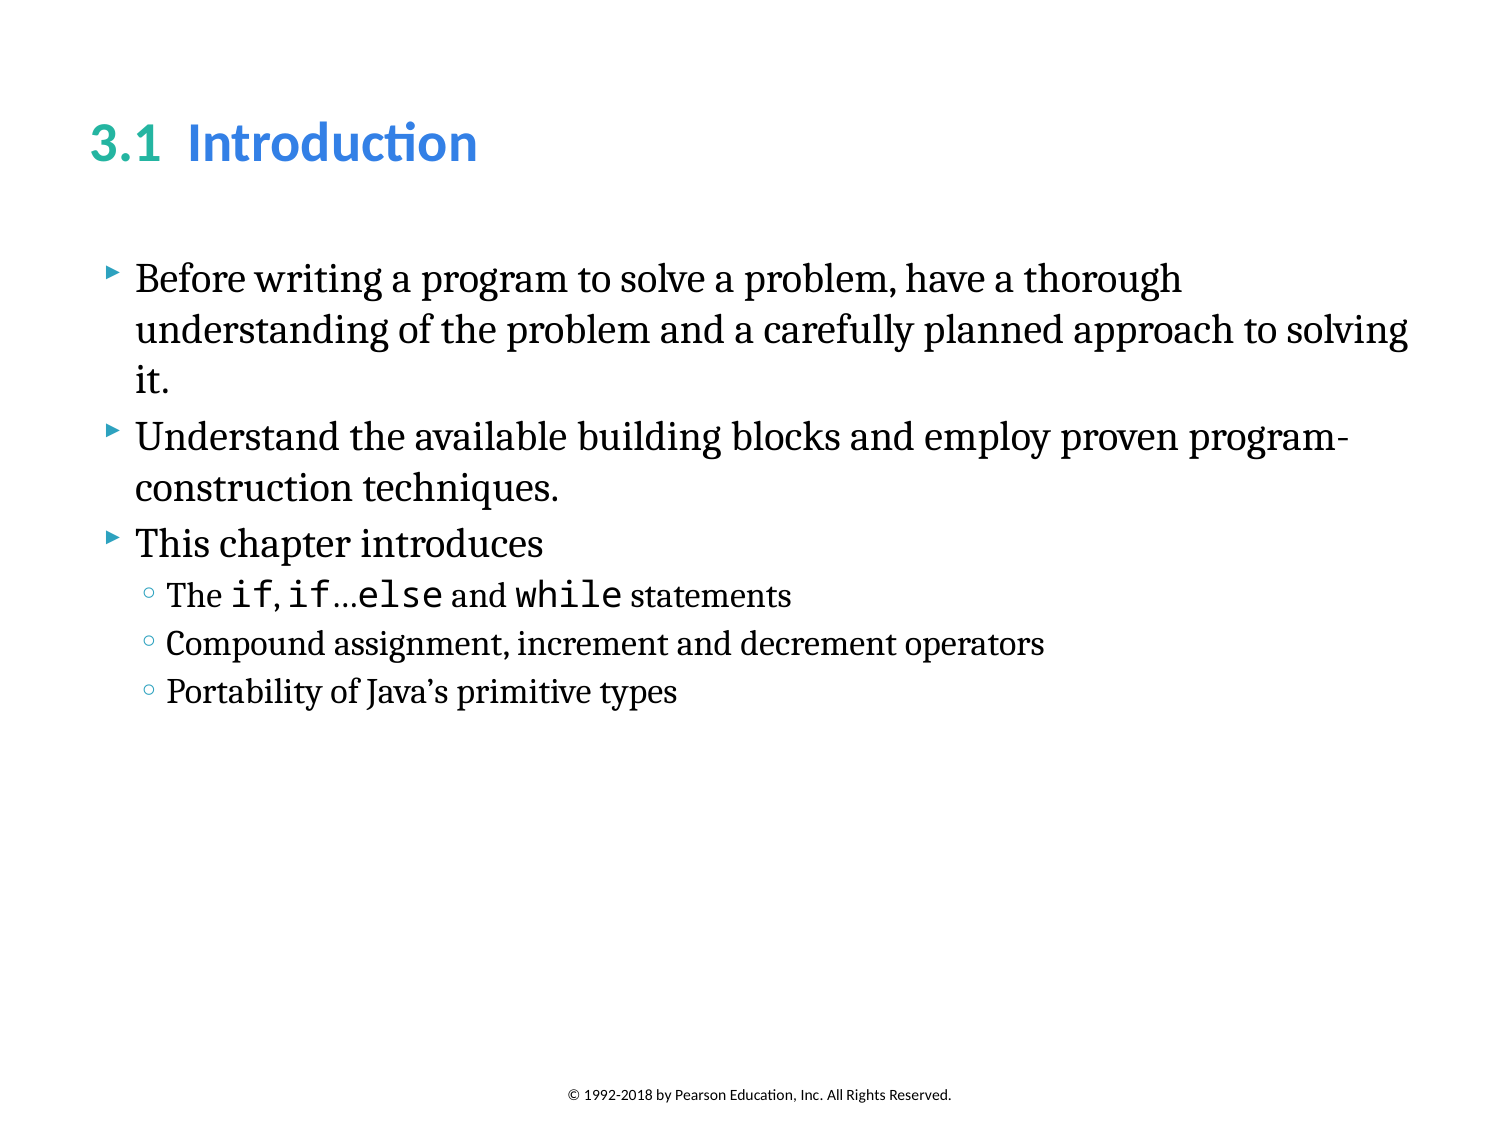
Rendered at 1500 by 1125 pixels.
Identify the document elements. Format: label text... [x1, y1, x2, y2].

footer © 1992-2018 by Pearson Education, Inc. All Rights Reserved. [552, 1051, 1419, 1112]
list Before writing a program to solve a problem, have a thorough understanding of the problem and a carefully planned approach to solving it. Understand the available building blocks and employ proven program-construction techniques. This chapter introduces The if, if…else and while statements Compound assignment, increment and decrement operators Portability of Java’s primitive types [75, 242, 1425, 986]
title 3.1 Introduction [75, 45, 1425, 233]
